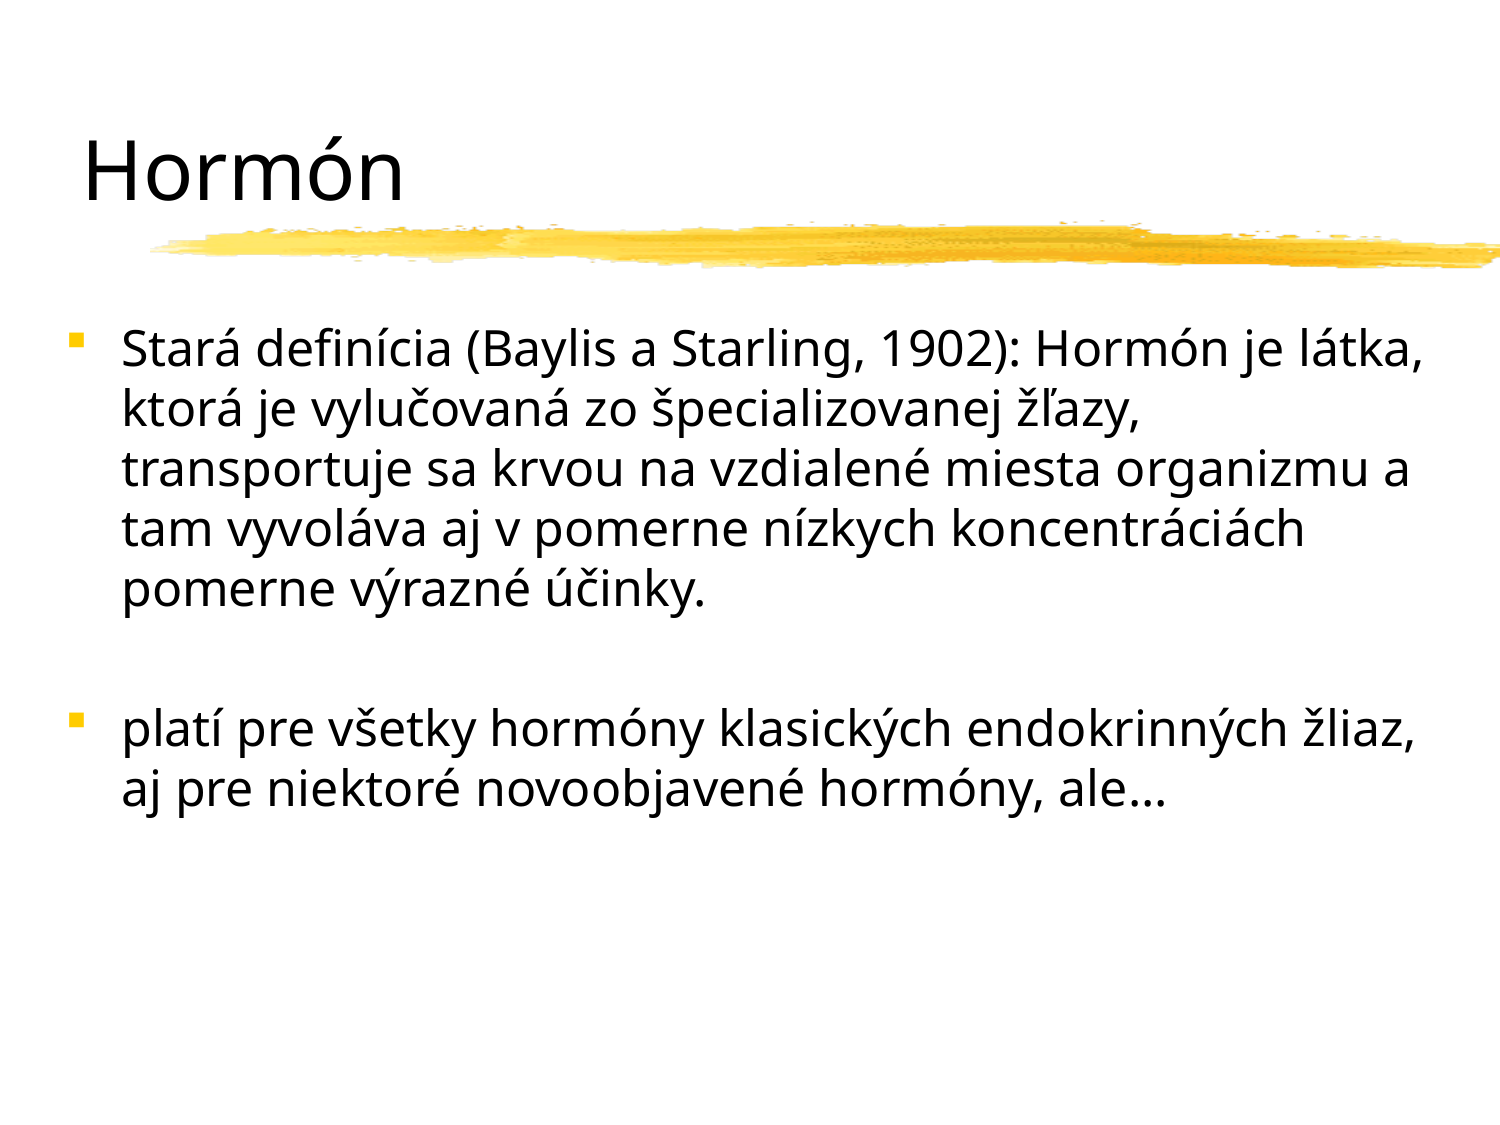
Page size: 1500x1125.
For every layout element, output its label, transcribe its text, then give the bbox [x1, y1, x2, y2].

list Stará definícia (Baylis a Starling, 1902): Hormón je látka, ktorá je vylučovaná zo špecializovanej žľazy, transportuje sa krvou na vzdialené miesta organizmu a tam vyvoláva aj v pomerne nízkych koncentráciách pomerne výrazné účinky. platí pre všetky hormóny klasických endokrinných žliaz, aj pre niektoré novoobjavené hormóny, ale... [50, 309, 1463, 994]
picture [150, 215, 1500, 279]
title Hormón [66, 24, 1342, 225]
